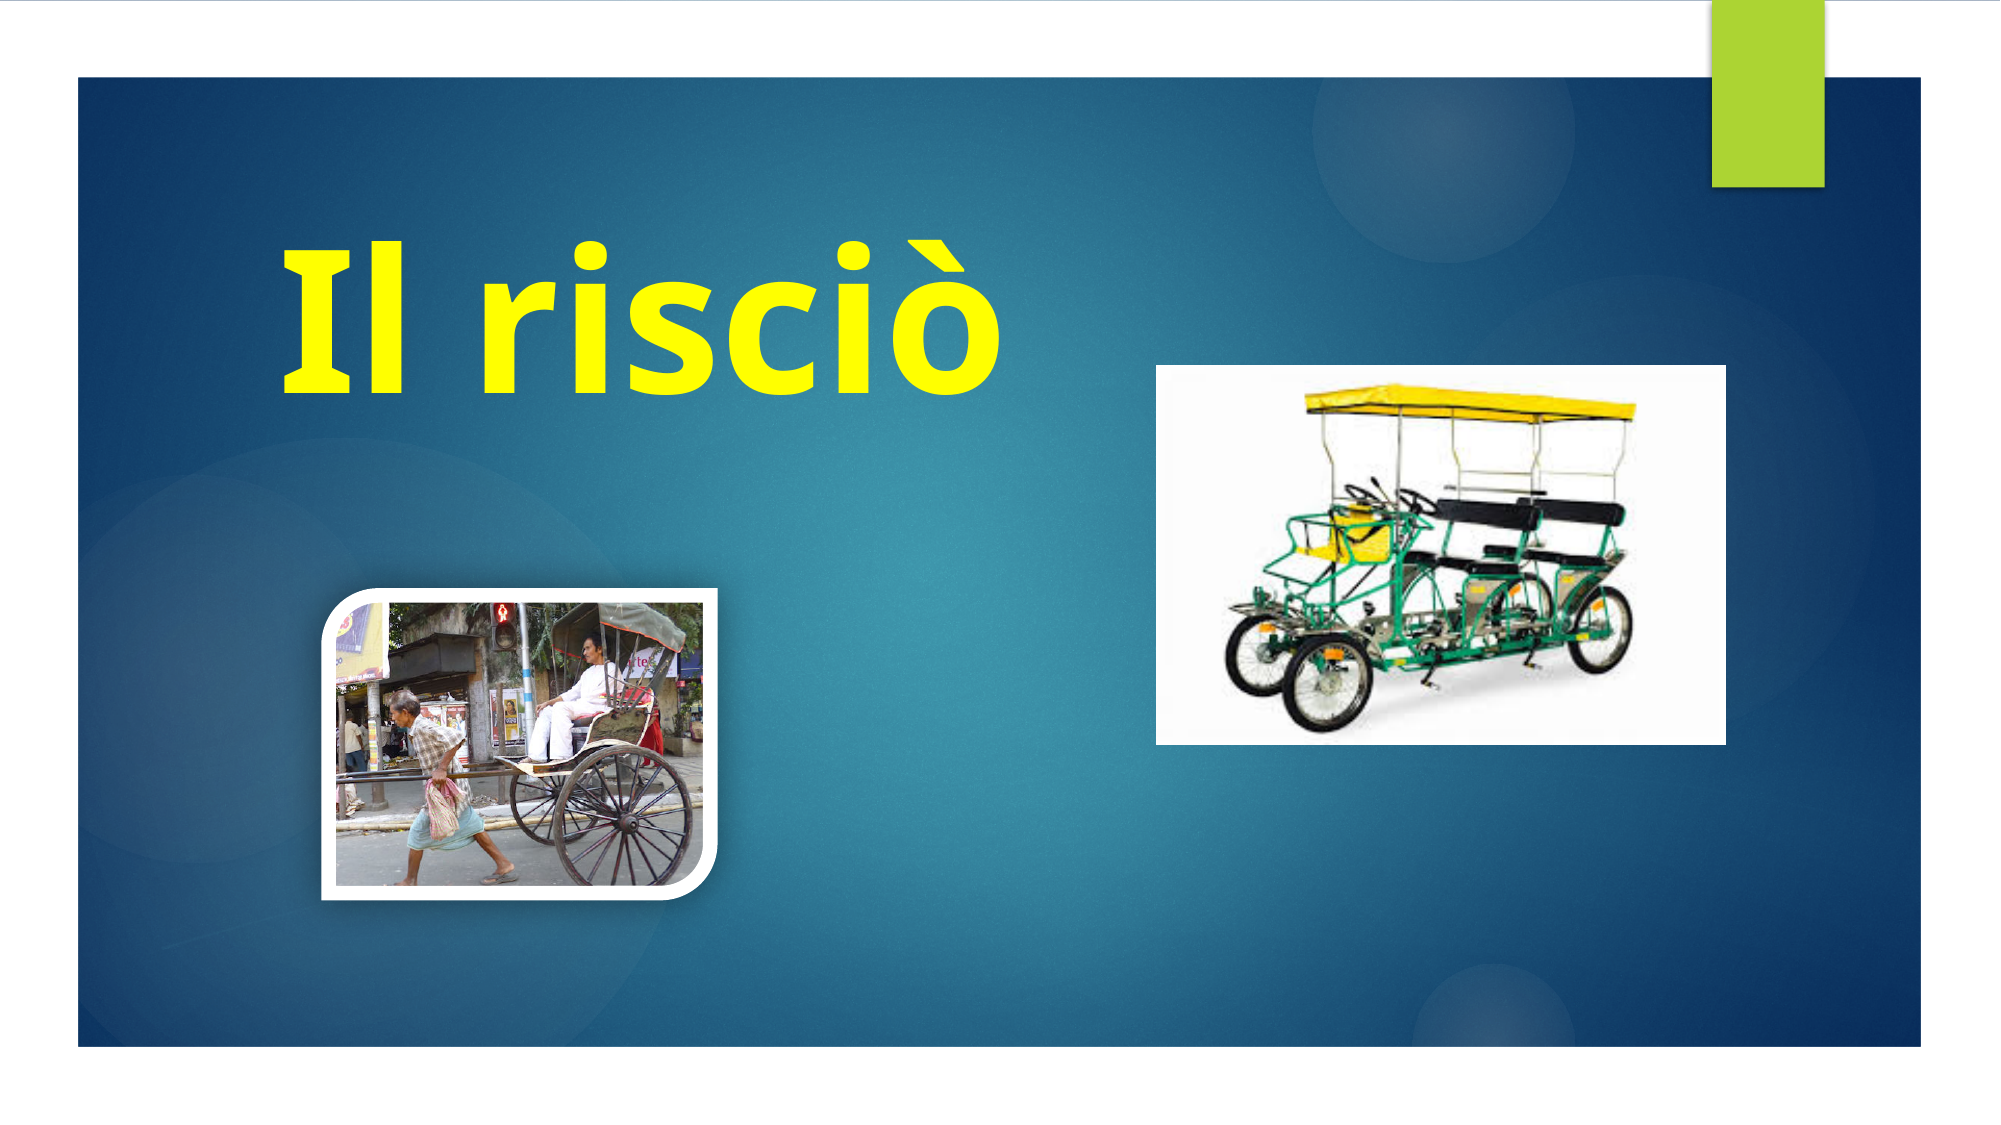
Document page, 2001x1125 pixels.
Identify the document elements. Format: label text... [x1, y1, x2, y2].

picture [1156, 365, 1726, 745]
text_box Il risciò [264, 186, 1736, 441]
picture [328, 595, 711, 894]
